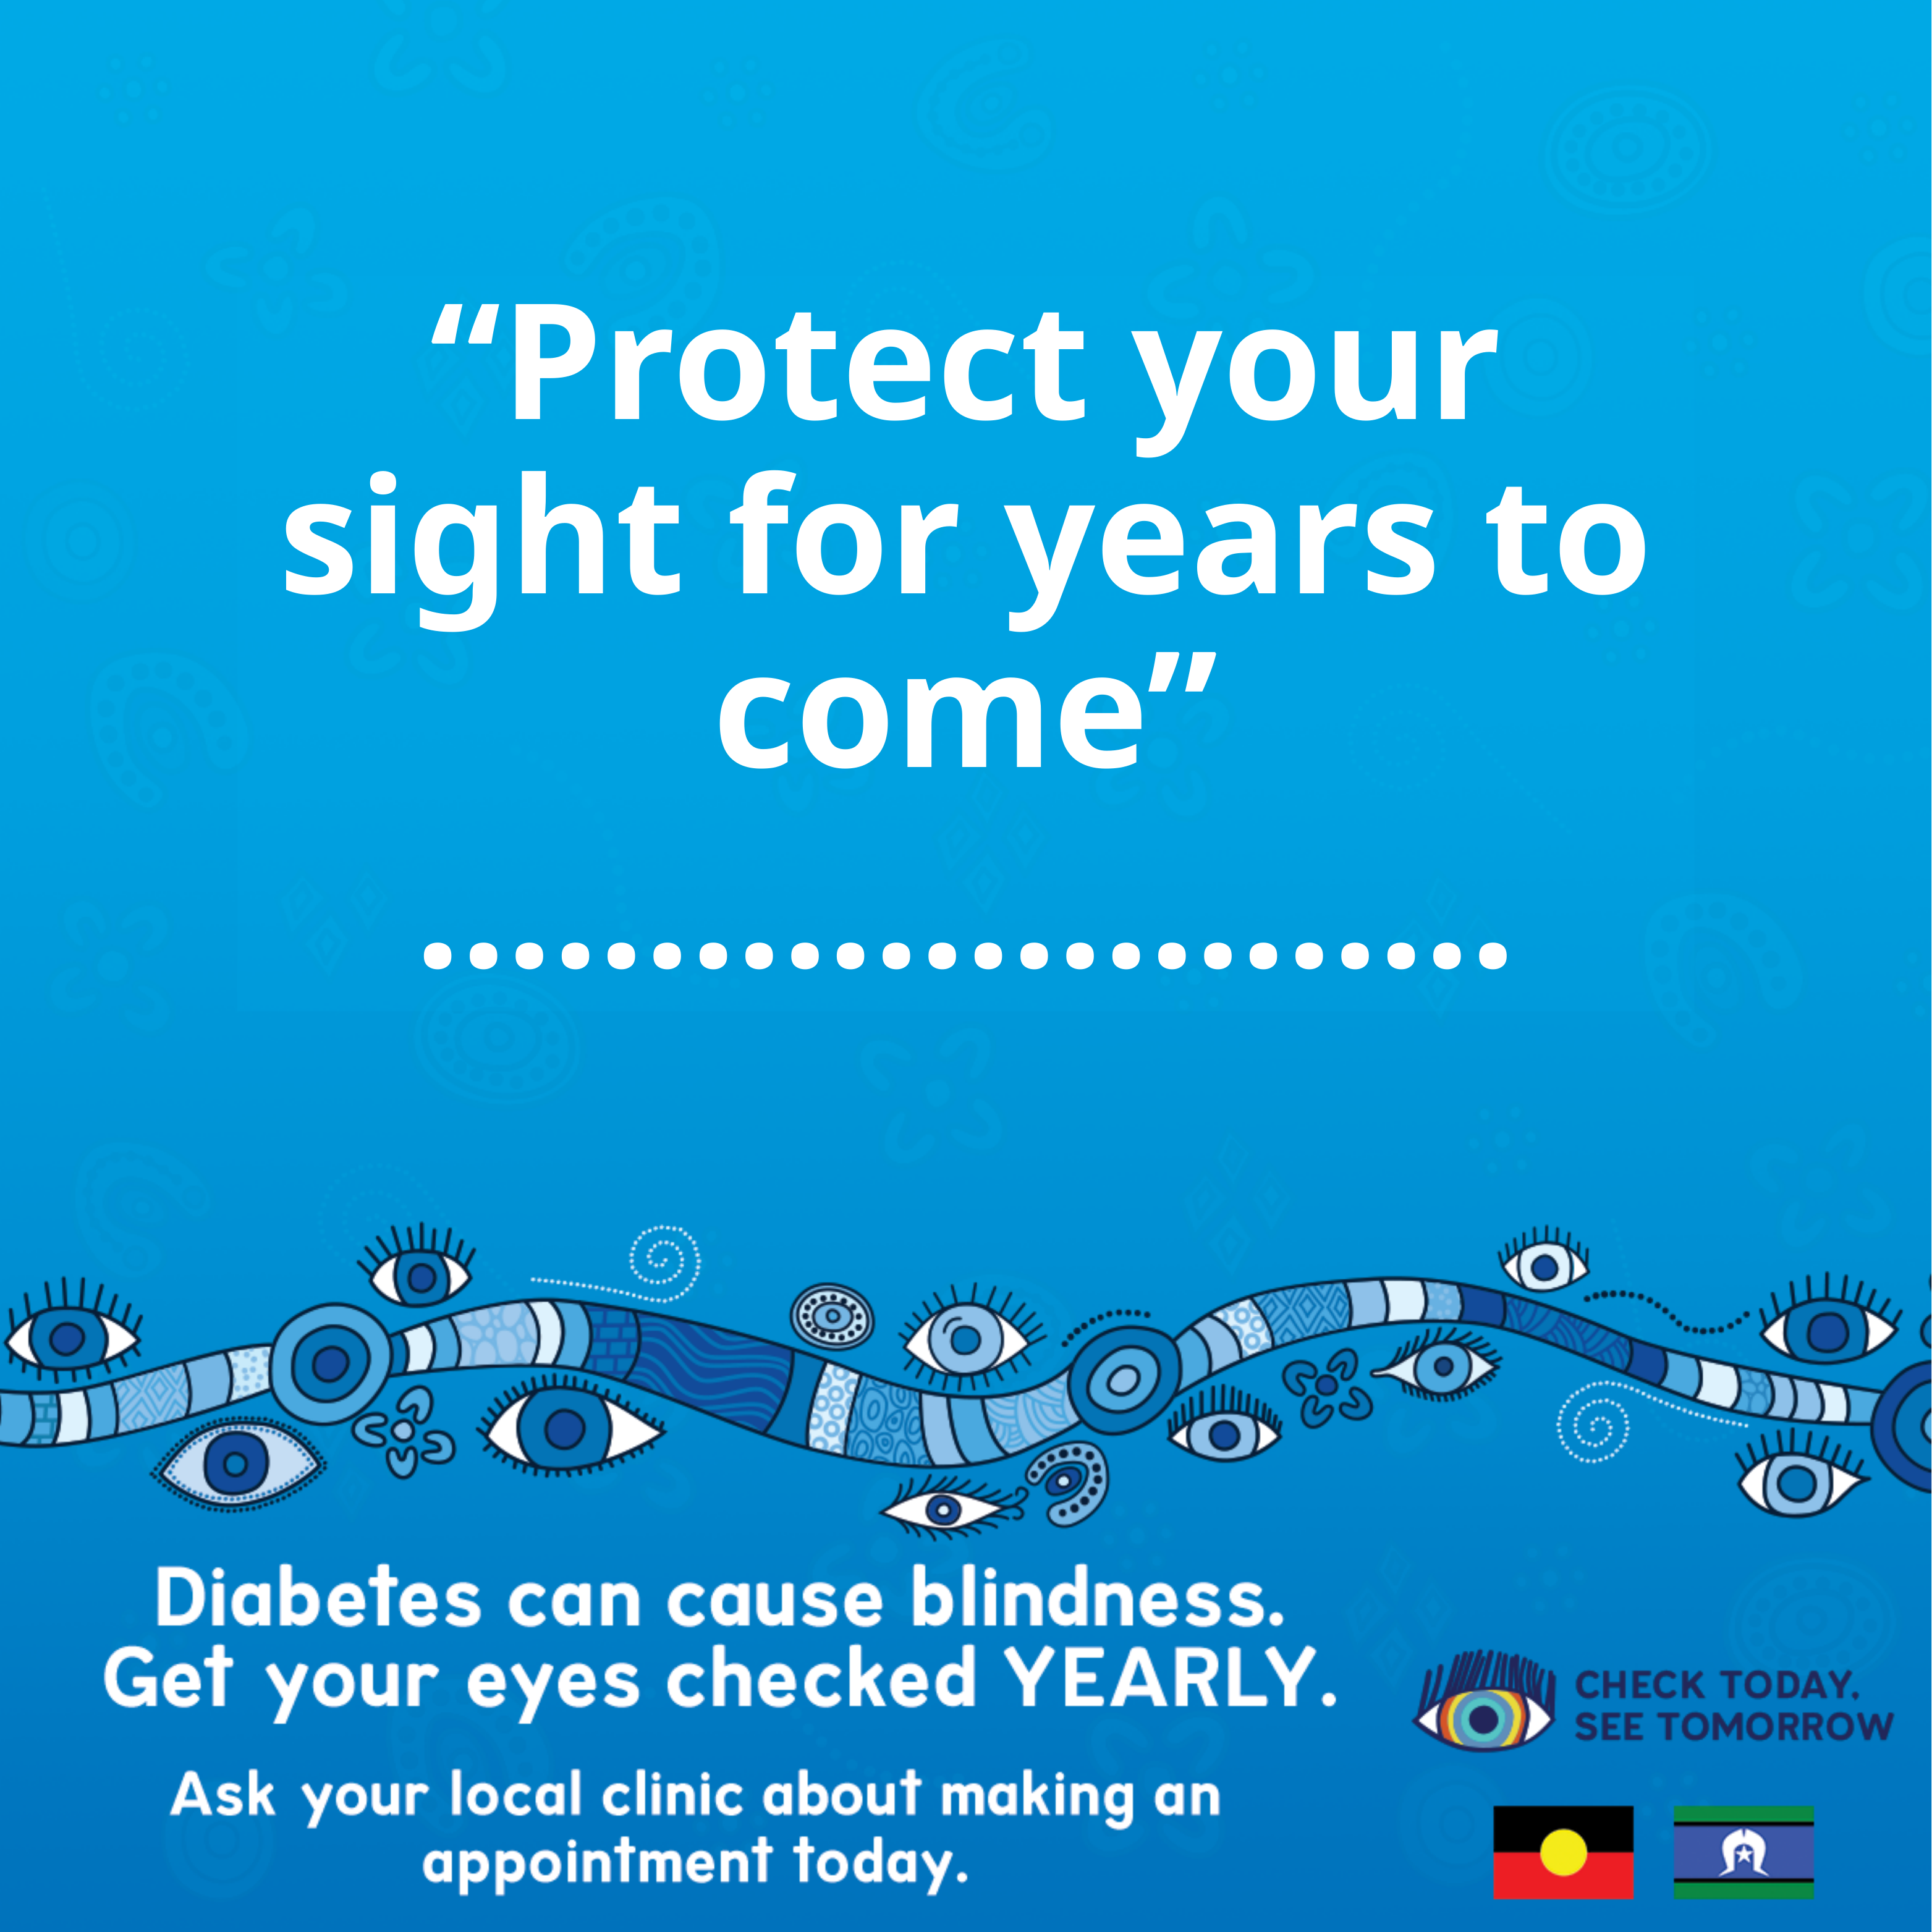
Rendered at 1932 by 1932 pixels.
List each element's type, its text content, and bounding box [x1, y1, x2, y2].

picture [650, 1297, 655, 1302]
picture [1585, 1384, 1590, 1389]
picture [1719, 1418, 1724, 1423]
picture [352, 1413, 387, 1447]
picture [1580, 1388, 1585, 1392]
picture [1302, 1396, 1333, 1428]
picture [1020, 1313, 1034, 1327]
picture [1598, 1399, 1609, 1403]
picture [0, 1277, 1932, 1494]
picture [1677, 1321, 1682, 1326]
picture [563, 1281, 567, 1286]
picture [1575, 1391, 1579, 1395]
picture [1921, 1315, 1932, 1348]
picture [600, 1286, 605, 1290]
picture [1558, 1410, 1564, 1421]
picture [1695, 1412, 1705, 1418]
picture [1604, 1455, 1608, 1460]
picture [1621, 1291, 1625, 1296]
picture [1624, 1420, 1629, 1424]
picture [575, 1282, 585, 1287]
picture [1760, 1273, 1902, 1364]
picture [695, 1258, 701, 1269]
picture [634, 1240, 638, 1245]
picture [1328, 1349, 1357, 1380]
picture [1735, 1428, 1870, 1518]
picture [674, 1295, 679, 1300]
picture [391, 1420, 415, 1442]
picture [1732, 1421, 1737, 1426]
picture [1594, 1294, 1598, 1298]
picture [1653, 1397, 1658, 1402]
picture [1706, 1415, 1711, 1420]
picture [880, 1475, 1028, 1541]
picture [5, 1278, 142, 1383]
picture [1068, 1334, 1073, 1339]
picture [934, 1293, 941, 1303]
picture [973, 1284, 976, 1299]
picture [658, 1240, 663, 1245]
picture [637, 1295, 642, 1299]
picture [1592, 1459, 1596, 1464]
picture [386, 1447, 418, 1479]
picture [544, 1278, 548, 1282]
picture [1569, 1450, 1573, 1455]
picture [1658, 1399, 1663, 1404]
picture [1577, 1434, 1582, 1439]
picture [692, 1271, 700, 1282]
picture [1737, 1423, 1743, 1427]
picture [1592, 1400, 1596, 1405]
picture [1598, 1458, 1603, 1462]
picture [1599, 1437, 1608, 1445]
picture [1499, 1227, 1589, 1292]
picture [1684, 1326, 1688, 1331]
picture [1601, 1416, 1611, 1424]
picture [1564, 1445, 1569, 1450]
picture [900, 1297, 1046, 1390]
picture [1577, 1411, 1582, 1416]
picture [1127, 1310, 1130, 1315]
picture [1566, 1399, 1571, 1404]
picture [989, 1291, 994, 1303]
picture [680, 1257, 684, 1261]
picture [1573, 1423, 1578, 1434]
picture [677, 1269, 682, 1274]
picture [1005, 1293, 1011, 1305]
picture [629, 1252, 634, 1256]
list “Protect your sight for years to come” …………………… [237, 276, 1695, 1012]
picture [1580, 1407, 1585, 1411]
picture [1648, 1299, 1652, 1303]
picture [1168, 1385, 1282, 1462]
picture [625, 1291, 630, 1295]
picture [1075, 1328, 1080, 1334]
picture [556, 1279, 561, 1284]
picture [1025, 1441, 1109, 1527]
picture [358, 1224, 475, 1307]
picture [422, 1431, 455, 1464]
picture [1624, 1413, 1628, 1418]
picture [1620, 1408, 1624, 1413]
picture [634, 1270, 648, 1282]
picture [1063, 1342, 1067, 1346]
picture [656, 1297, 674, 1303]
picture [1556, 1423, 1561, 1426]
picture [653, 1225, 664, 1231]
picture [1145, 1313, 1149, 1317]
picture [1635, 1389, 1640, 1394]
picture [687, 1235, 697, 1245]
picture [1602, 1292, 1608, 1297]
picture [1315, 1375, 1337, 1395]
picture [1664, 1402, 1669, 1406]
picture [653, 1258, 667, 1268]
picture [695, 1252, 700, 1256]
picture [1609, 1449, 1619, 1457]
picture [1558, 1434, 1563, 1439]
picture [682, 1231, 688, 1236]
picture [679, 1263, 684, 1268]
picture [1713, 1418, 1718, 1421]
picture [643, 1297, 648, 1300]
picture [1569, 1394, 1574, 1399]
picture [1619, 1444, 1624, 1448]
picture [1608, 1426, 1612, 1430]
picture [1585, 1458, 1590, 1463]
picture [1710, 1328, 1714, 1332]
picture [477, 1375, 666, 1477]
picture [672, 1226, 683, 1232]
picture [1646, 1394, 1651, 1399]
picture [790, 1283, 874, 1350]
picture [1585, 1297, 1590, 1301]
picture [1701, 1329, 1706, 1334]
picture [1610, 1400, 1614, 1405]
picture [594, 1286, 598, 1290]
picture [1587, 1442, 1591, 1446]
picture [1663, 1308, 1667, 1313]
picture [151, 1473, 156, 1478]
picture [684, 1287, 690, 1292]
picture [1604, 1381, 1609, 1385]
picture [650, 1279, 655, 1284]
picture [1671, 1404, 1676, 1408]
picture [1611, 1381, 1616, 1386]
picture [630, 1265, 635, 1269]
picture [1580, 1439, 1585, 1444]
picture [1656, 1303, 1659, 1308]
picture [675, 1245, 679, 1250]
picture [1017, 1308, 1021, 1313]
picture [569, 1281, 574, 1286]
picture [629, 1258, 634, 1263]
picture [1729, 1324, 1733, 1328]
picture [397, 1386, 433, 1424]
picture [1593, 1444, 1598, 1448]
picture [952, 1286, 955, 1297]
picture [0, 1541, 1932, 1932]
picture [1726, 1420, 1730, 1424]
picture [631, 1247, 635, 1250]
picture [1082, 1323, 1087, 1329]
picture [1682, 1408, 1687, 1413]
picture [1616, 1404, 1621, 1408]
picture [680, 1291, 685, 1296]
picture [1579, 1458, 1584, 1462]
picture [1339, 1388, 1373, 1420]
picture [619, 1290, 624, 1294]
picture [1622, 1439, 1627, 1443]
picture [1586, 1403, 1590, 1407]
picture [1590, 1417, 1599, 1426]
picture [1574, 1454, 1578, 1459]
picture [606, 1287, 611, 1292]
picture [646, 1244, 657, 1258]
picture [662, 1279, 666, 1284]
picture [1592, 1383, 1596, 1387]
picture [531, 1277, 542, 1282]
picture [1617, 1383, 1622, 1387]
picture [1283, 1361, 1316, 1396]
picture [1135, 1311, 1139, 1315]
picture [1561, 1440, 1566, 1445]
picture [693, 1247, 698, 1252]
picture [1688, 1410, 1693, 1415]
picture [1629, 1386, 1633, 1391]
picture [159, 1421, 321, 1507]
picture [1611, 1291, 1616, 1297]
picture [1639, 1294, 1643, 1299]
picture [613, 1289, 617, 1294]
picture [679, 1251, 683, 1255]
picture [667, 1273, 677, 1282]
picture [1737, 1319, 1741, 1323]
picture [1642, 1392, 1646, 1396]
picture [587, 1284, 592, 1289]
picture [1598, 1381, 1603, 1386]
picture [688, 1282, 693, 1287]
picture [664, 1240, 674, 1247]
picture [1624, 1426, 1630, 1437]
picture [1090, 1318, 1095, 1323]
picture [1371, 1328, 1501, 1401]
picture [1623, 1384, 1629, 1389]
picture [1046, 1467, 1081, 1495]
picture [648, 1260, 653, 1265]
picture [637, 1228, 651, 1240]
picture [1590, 1428, 1595, 1432]
picture [1117, 1310, 1121, 1315]
picture [1745, 1312, 1749, 1316]
picture [550, 1279, 555, 1284]
picture [1608, 1432, 1612, 1437]
picture [1574, 1417, 1579, 1421]
